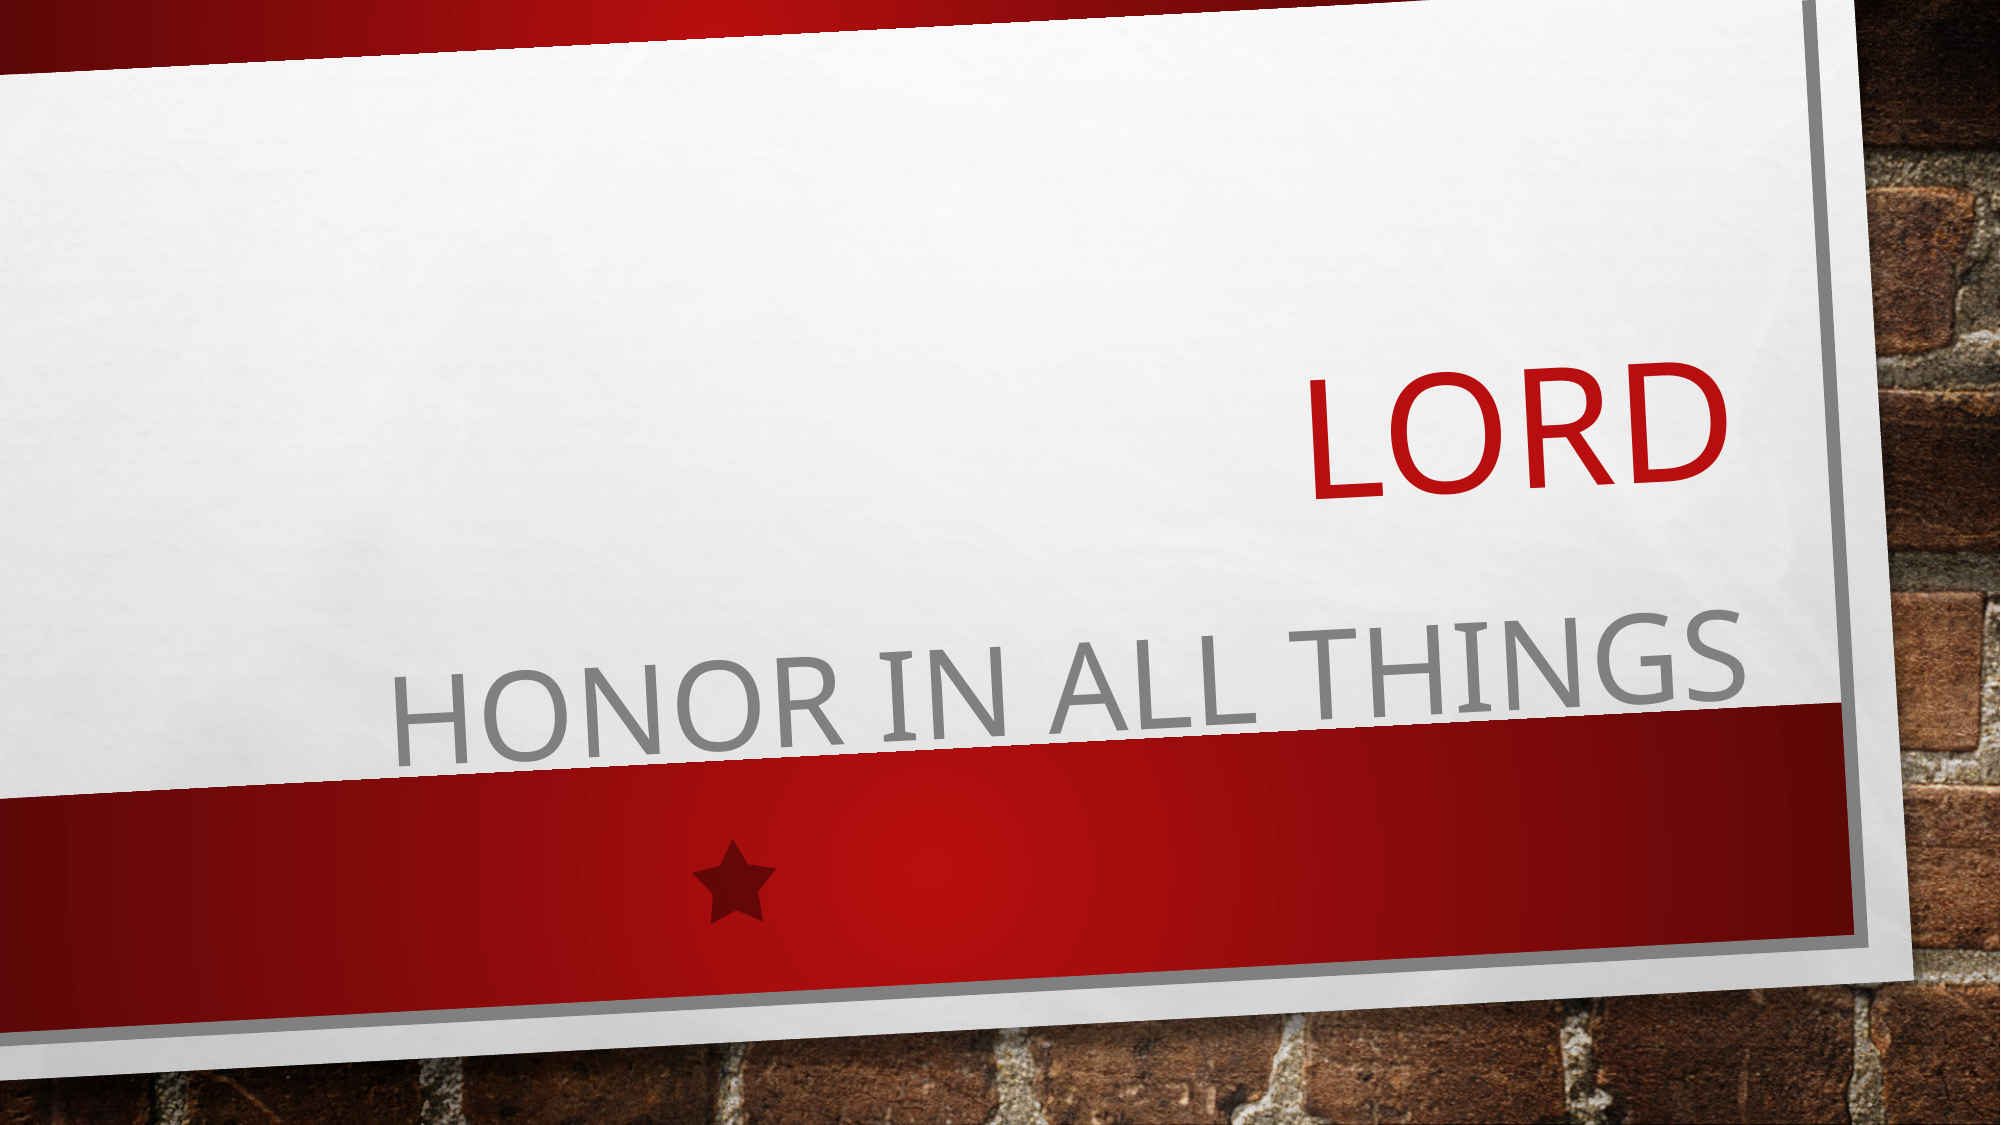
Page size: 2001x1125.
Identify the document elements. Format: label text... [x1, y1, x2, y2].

picture [0, 0, 2000, 1125]
title Lord [135, 67, 1758, 605]
subtitle Honor in all things [159, 533, 1767, 771]
